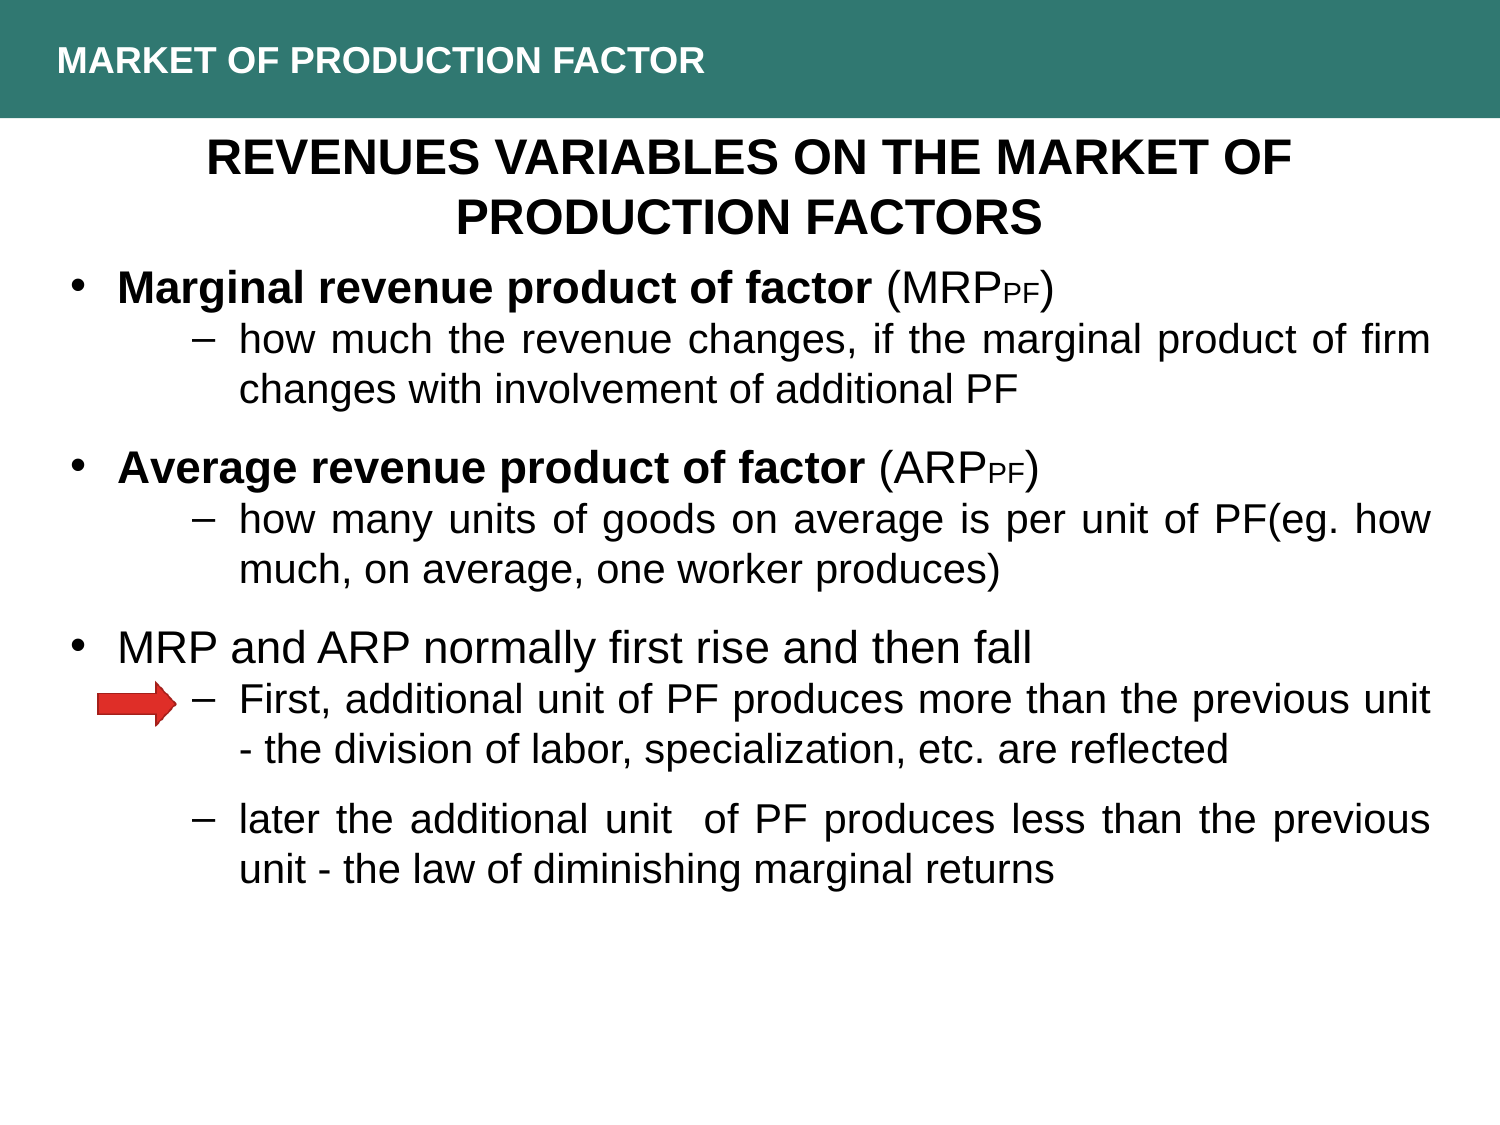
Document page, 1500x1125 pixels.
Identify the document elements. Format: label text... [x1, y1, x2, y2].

text_box Marginal revenue product of factor (MRPPF) how much the revenue changes, if the marginal product of firm changes with involvement of additional PF Average revenue product of factor (ARPPF) how many units of goods on average is per unit of PF(eg. how much, on average, one worker produces) MRP and ARP normally first rise and then fall First, additional unit of PF produces more than the previous unit - the division of labor, specialization, etc. are reflected later the additional unit of PF produces less than the previous unit - the law of diminishing marginal returns [55, 249, 1446, 900]
text_box REVENUES VARIABLES ON THE MARKET OF PRODUCTION FACTORS [55, 117, 1444, 249]
picture [96, 680, 177, 727]
text_box MARKET OF PRODUCTION FACTOR [0, 0, 1500, 120]
